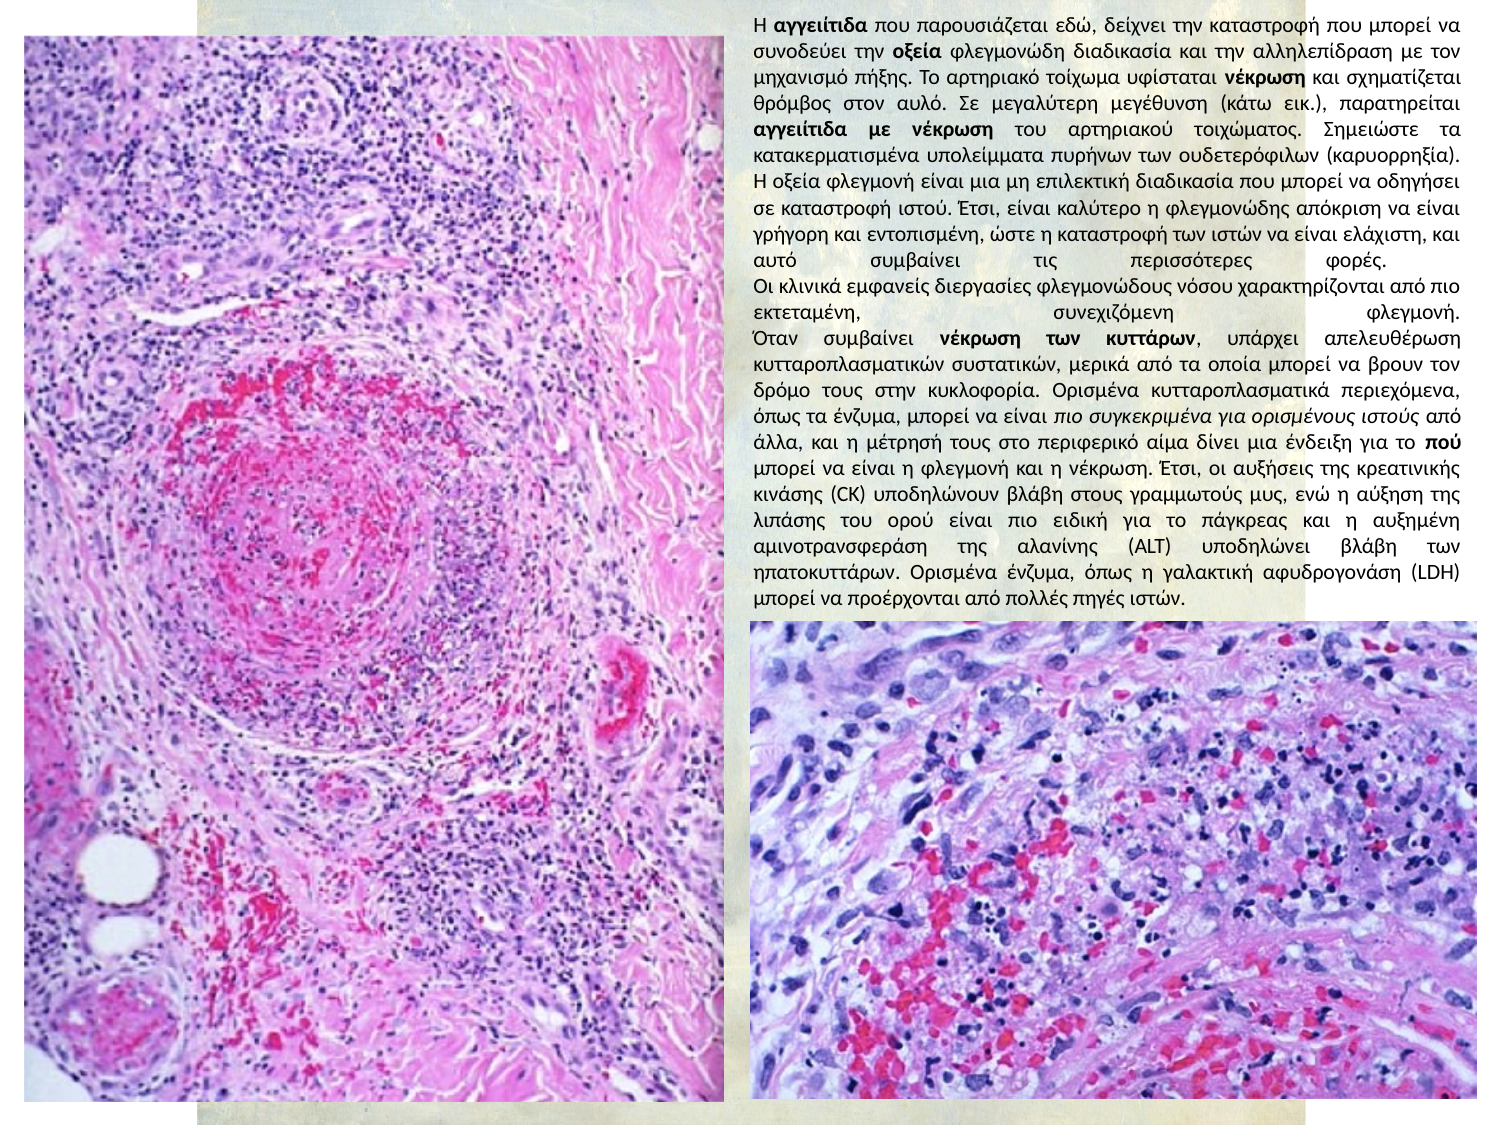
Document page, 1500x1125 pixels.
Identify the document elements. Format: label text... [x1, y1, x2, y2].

title Η αγγειίτιδα που παρουσιάζεται εδώ, δείχνει την καταστροφή που μπορεί να συνοδεύει την οξεία φλεγμονώδη διαδικασία και την αλληλεπίδραση με τον μηχανισμό πήξης. Το αρτηριακό τοίχωμα υφίσταται νέκρωση και σχηματίζεται θρόμβος στον αυλό. Σε μεγαλύτερη μεγέθυνση (κάτω εικ.), παρατηρείται αγγειίτιδα με νέκρωση του αρτηριακού τοιχώματος. Σημειώστε τα κατακερματισμένα υπολείμματα πυρήνων των ουδετερόφιλων (καρυορρηξία). Η οξεία φλεγμονή είναι μια μη επιλεκτική διαδικασία που μπορεί να οδηγήσει σε καταστροφή ιστού. Έτσι, είναι καλύτερο η φλεγμονώδης απόκριση να είναι γρήγορη και εντοπισμένη, ώστε η καταστροφή των ιστών να είναι ελάχιστη, και αυτό συμβαίνει τις περισσότερες φορές. Οι κλινικά εμφανείς διεργασίες φλεγμονώδους νόσου χαρακτηρίζονται από πιο εκτεταμένη, συνεχιζόμενη φλεγμονή. Όταν συμβαίνει νέκρωση των κυττάρων, υπάρχει απελευθέρωση κυτταροπλασματικών συστατικών, μερικά από τα οποία μπορεί να βρουν τον δρόμο τους στην κυκλοφορία. Ορισμένα κυτταροπλασματικά περιεχόμενα, όπως τα ένζυμα, μπορεί να είναι πιο συγκεκριμένα για ορισμένους ιστούς από άλλα, και η μέτρησή τους στο περιφερικό αίμα δίνει μια ένδειξη για το πού μπορεί να είναι η φλεγμονή και η νέκρωση. Έτσι, οι αυξήσεις της κρεατινικής κινάσης (CK) υποδηλώνουν βλάβη στους γραμμωτούς μυς, ενώ η αύξηση της λιπάσης του ορού είναι πιο ειδική για το πάγκρεας και η αυξημένη αμινοτρανσφεράση της αλανίνης (ALT) υποδηλώνει βλάβη των ηπατοκυττάρων. Ορισμένα ένζυμα, όπως η γαλακτική αφυδρογονάση (LDH) μπορεί να προέρχονται από πολλές πηγές ιστών. [738, 0, 1477, 620]
picture [0, 0, 1500, 1125]
